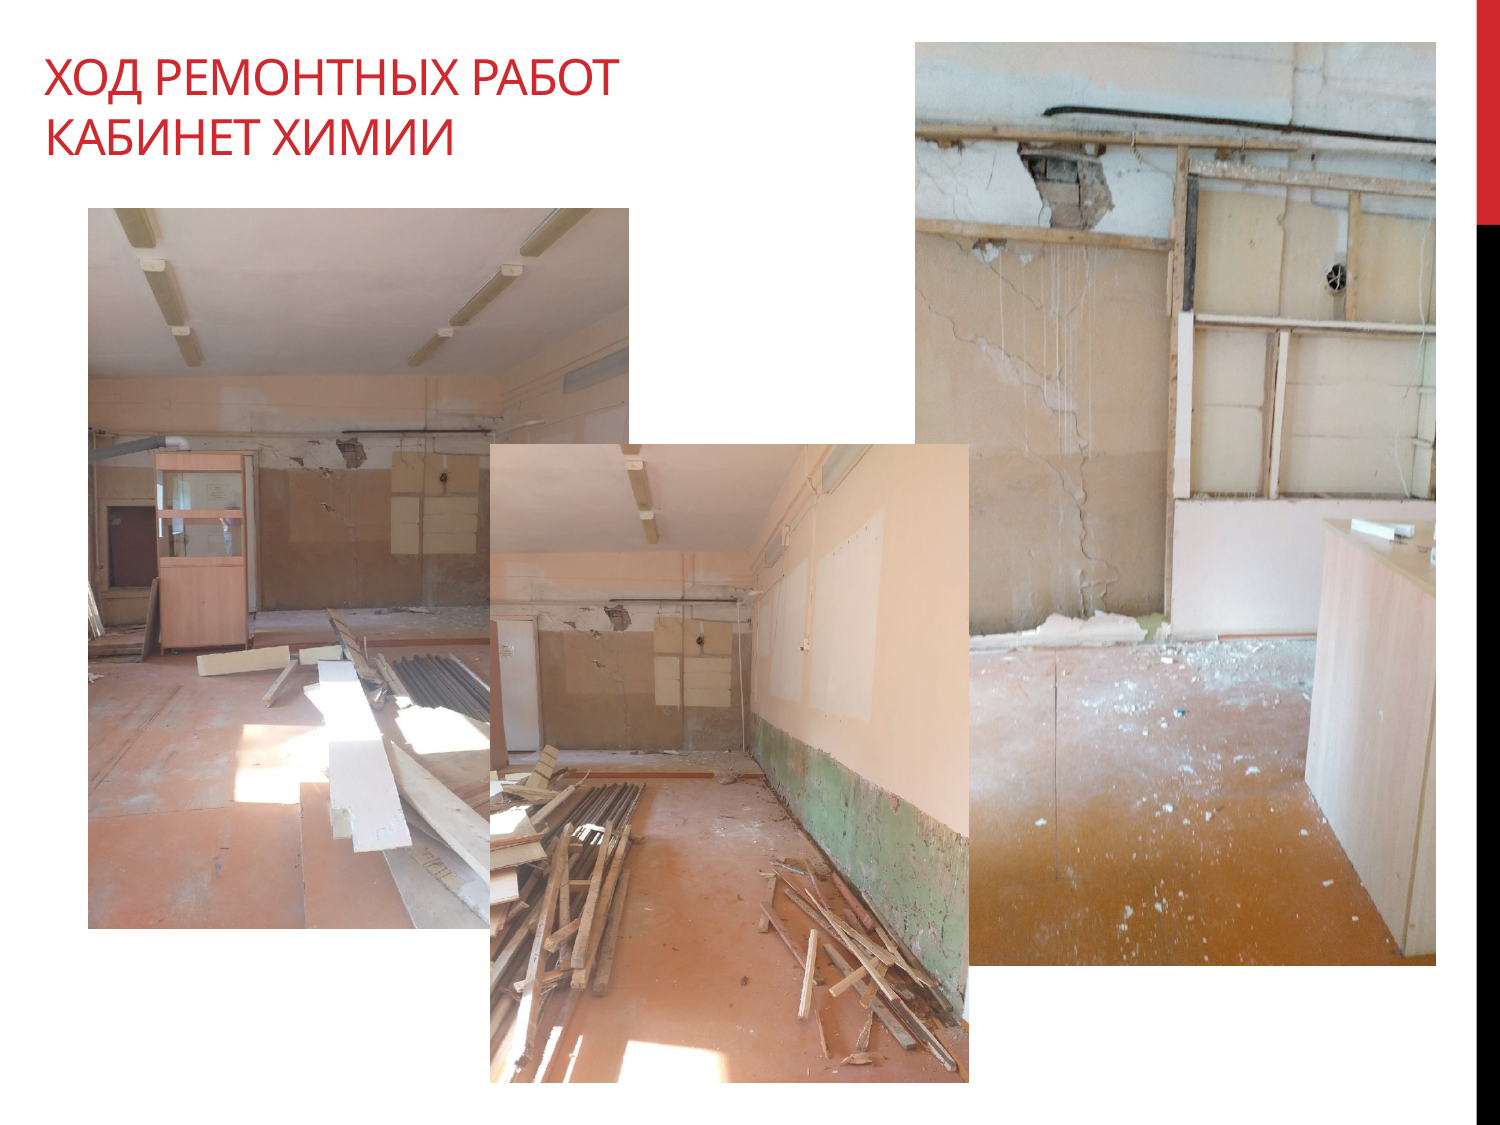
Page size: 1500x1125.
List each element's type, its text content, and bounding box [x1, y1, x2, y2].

title Ход ремонтных работ кабинет химии [29, 25, 1025, 173]
picture [489, 443, 970, 1083]
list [87, 207, 630, 929]
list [914, 42, 1436, 967]
